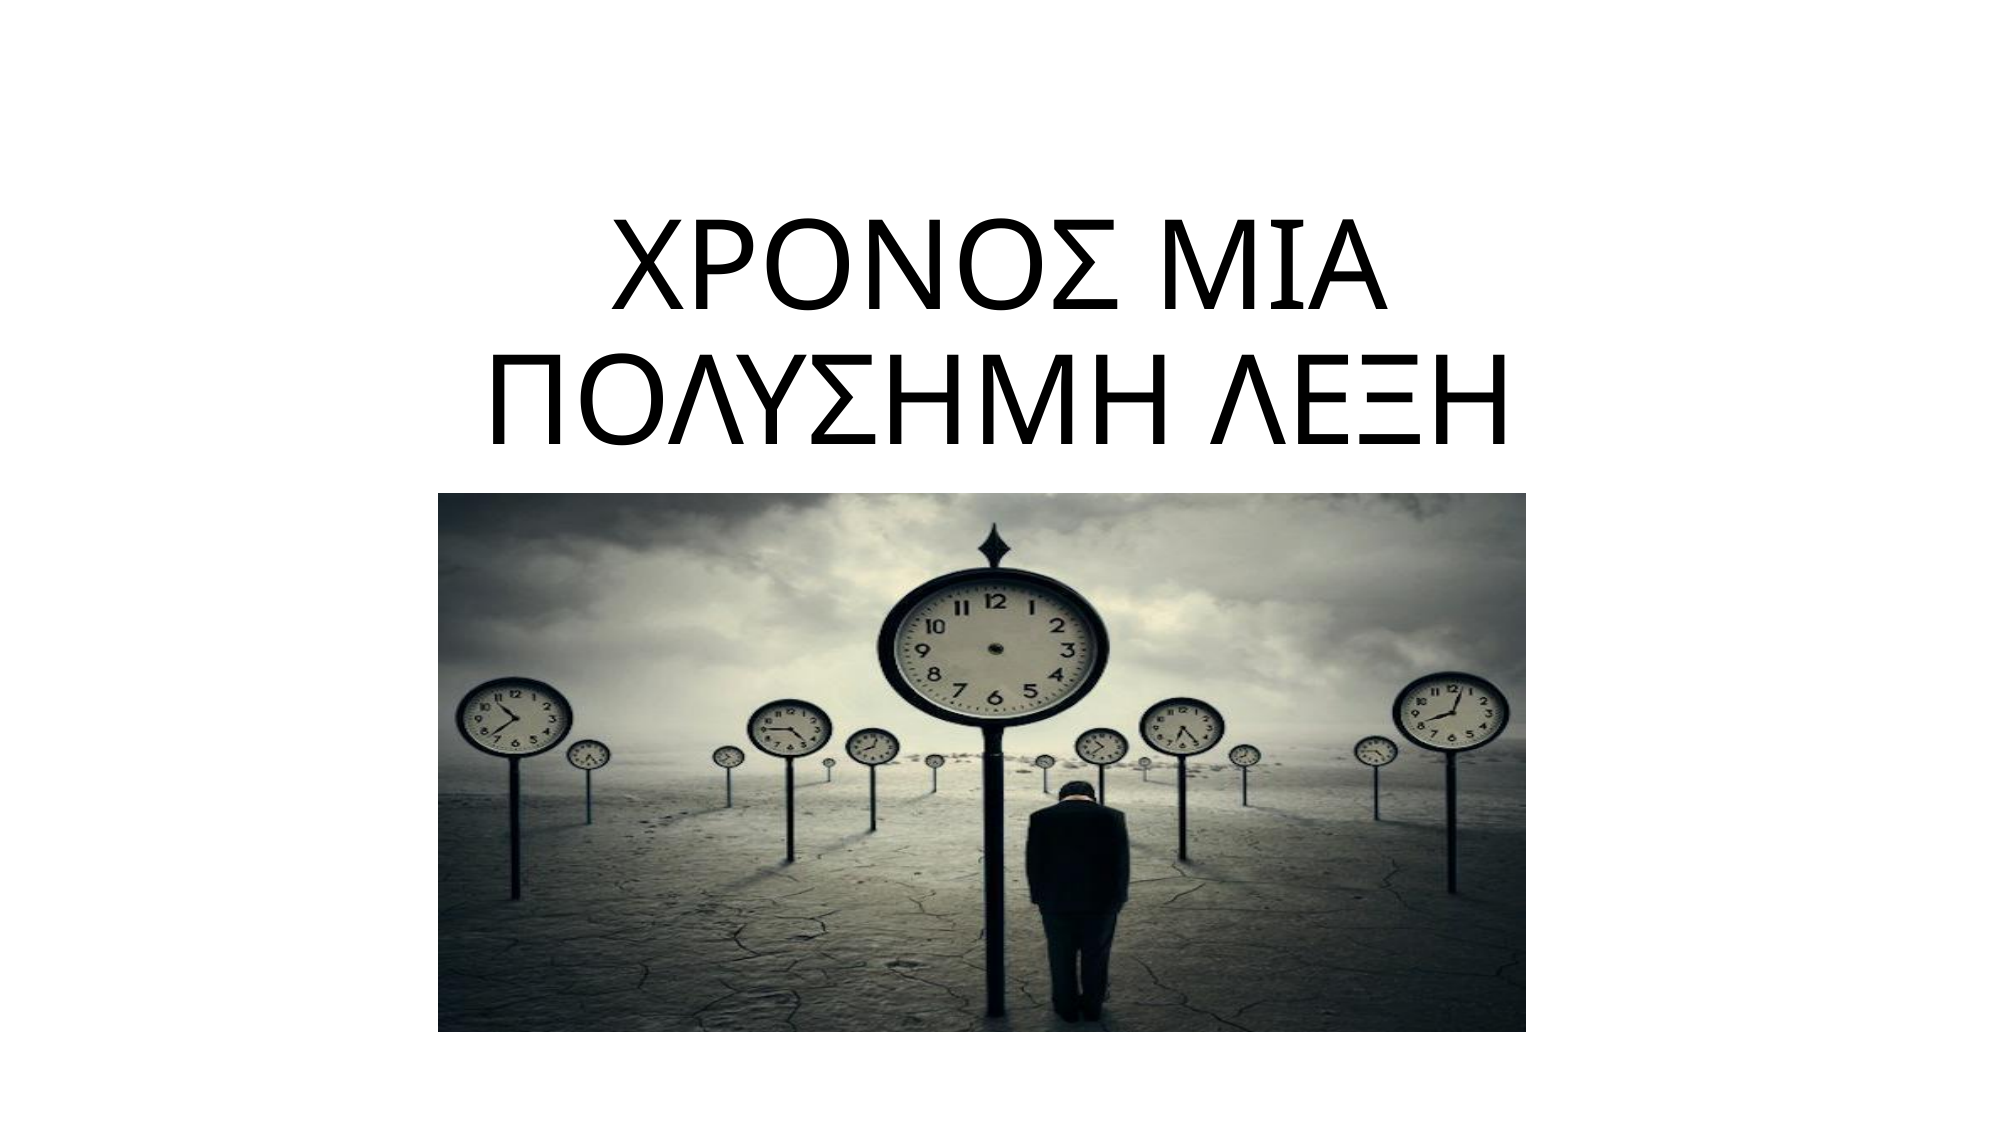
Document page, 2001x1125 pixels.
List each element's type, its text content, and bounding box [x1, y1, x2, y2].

title ΧΡΟΝΟΣ ΜΙΑ ΠΟΛΥΣΗΜΗ ΛΕΞΗ [249, 87, 1750, 480]
picture [438, 493, 1526, 1032]
